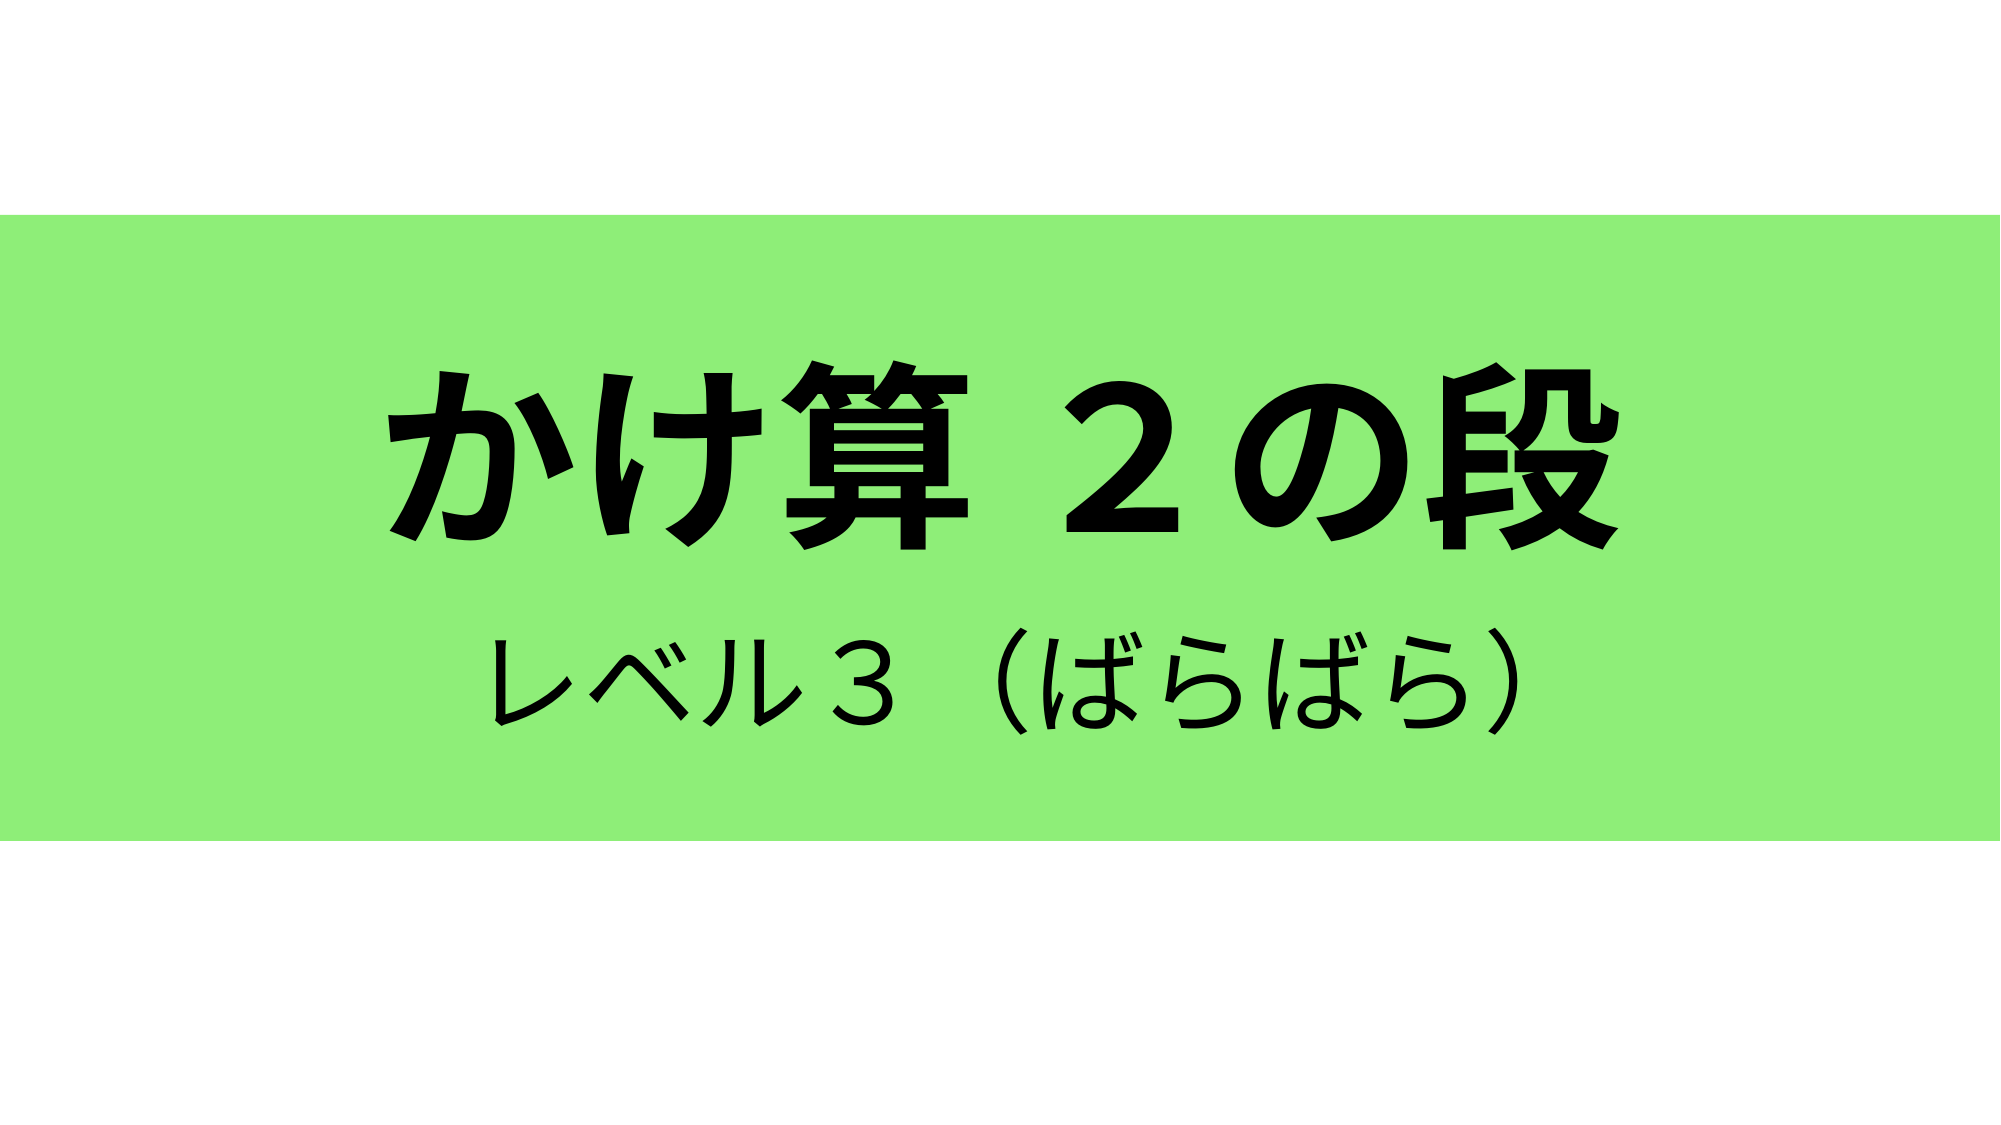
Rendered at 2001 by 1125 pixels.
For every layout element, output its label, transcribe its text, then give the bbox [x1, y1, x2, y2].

text_box [0, 214, 2000, 842]
text_box かけ算 ２の段 [362, 325, 1638, 580]
text_box レベル３（ばらばら） [455, 604, 1611, 755]
